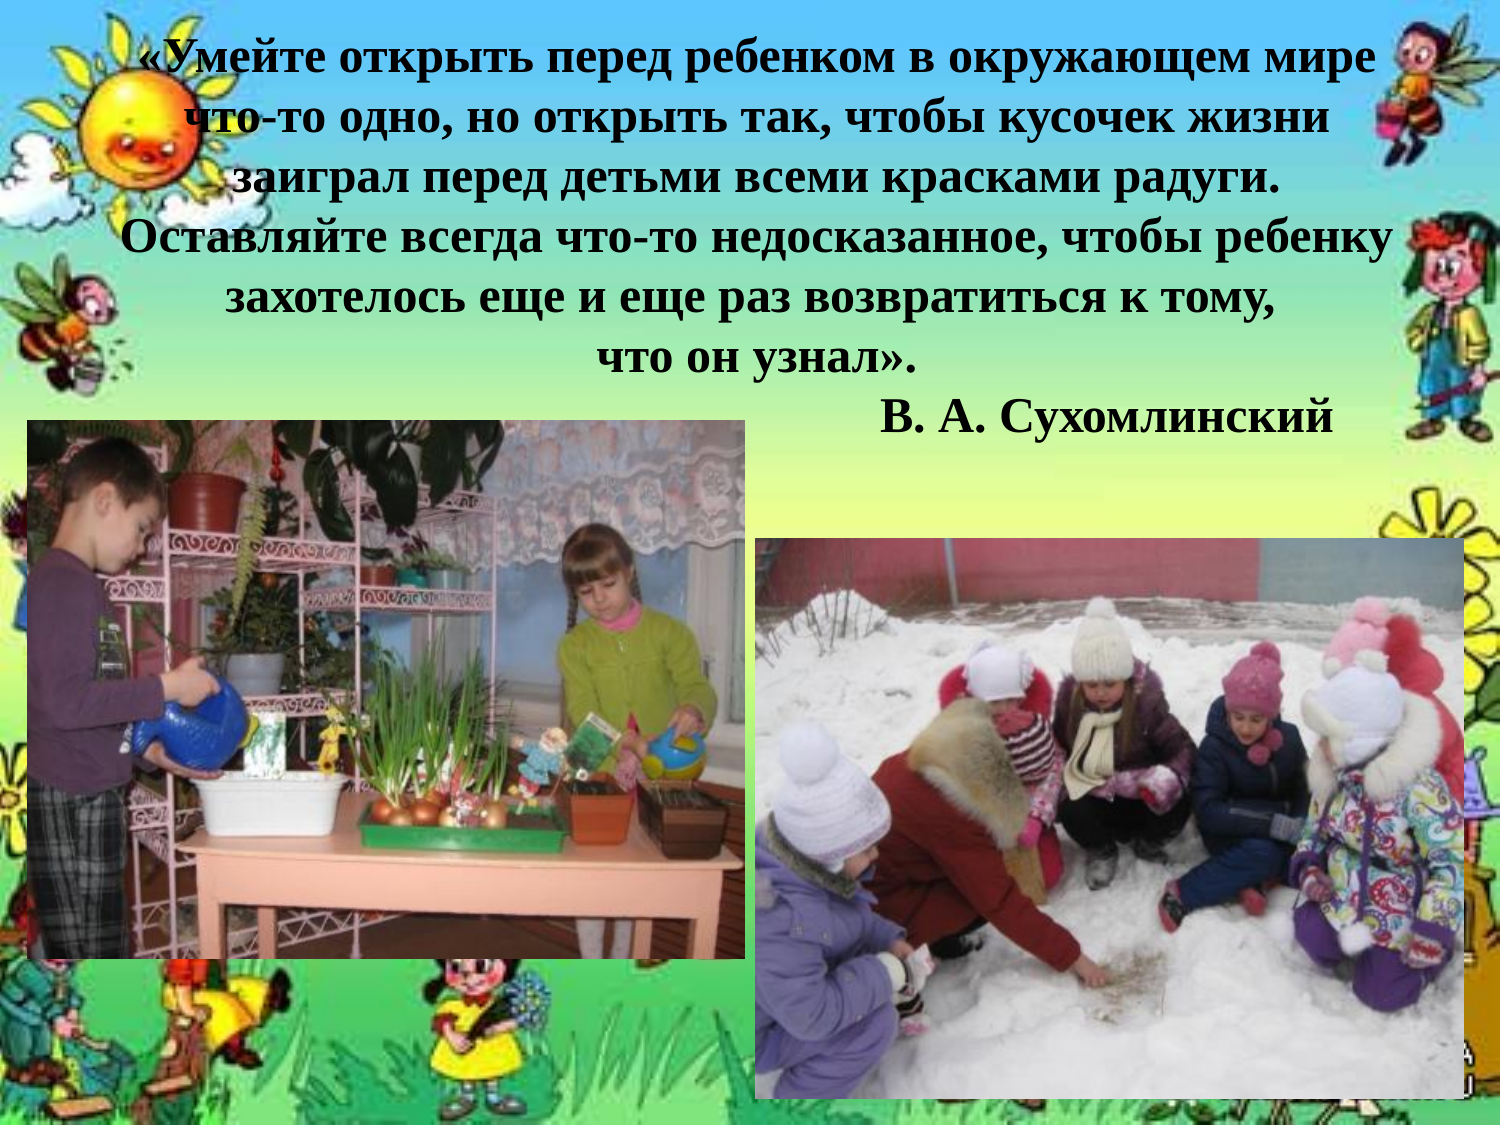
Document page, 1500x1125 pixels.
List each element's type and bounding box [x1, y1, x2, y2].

picture [0, 0, 1500, 1125]
list [755, 538, 1465, 1099]
list [27, 420, 745, 959]
